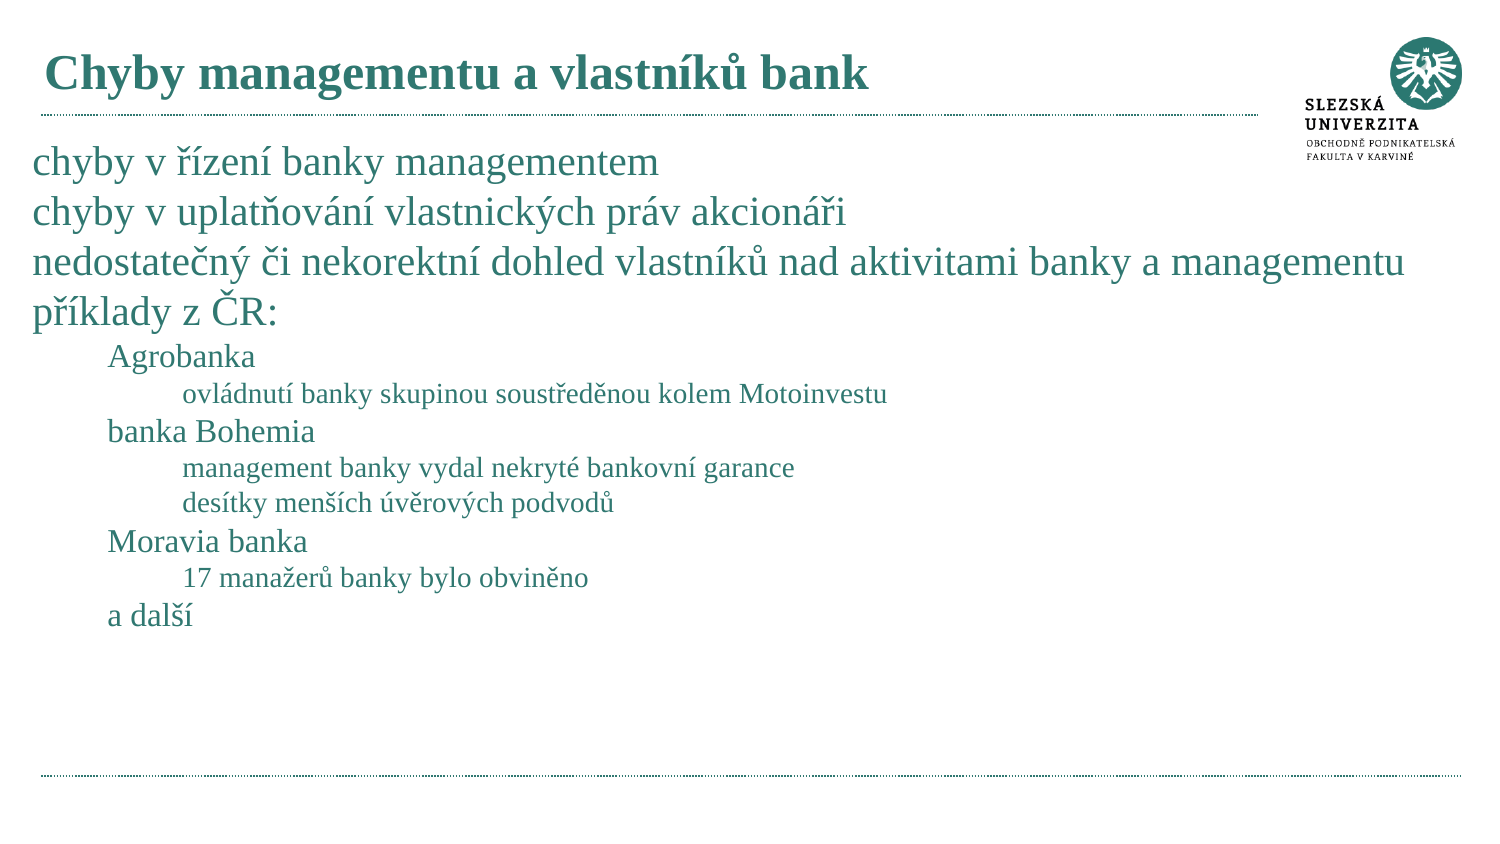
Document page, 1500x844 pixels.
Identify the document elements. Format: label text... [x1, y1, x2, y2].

picture [1305, 37, 1462, 160]
title Chyby managementu a vlastníků bank [29, 32, 999, 116]
list chyby v řízení banky managementem chyby v uplatňování vlastnických práv akcionáři nedostatečný či nekorektní dohled vlastníků nad aktivitami banky a managementu příklady z ČR: Agrobanka ovládnutí banky skupinou soustředěnou kolem Motoinvestu banka Bohemia management banky vydal nekryté bankovní garance desítky menších úvěrových podvodů Moravia banka 17 manažerů banky bylo obviněno a další [17, 126, 1459, 683]
